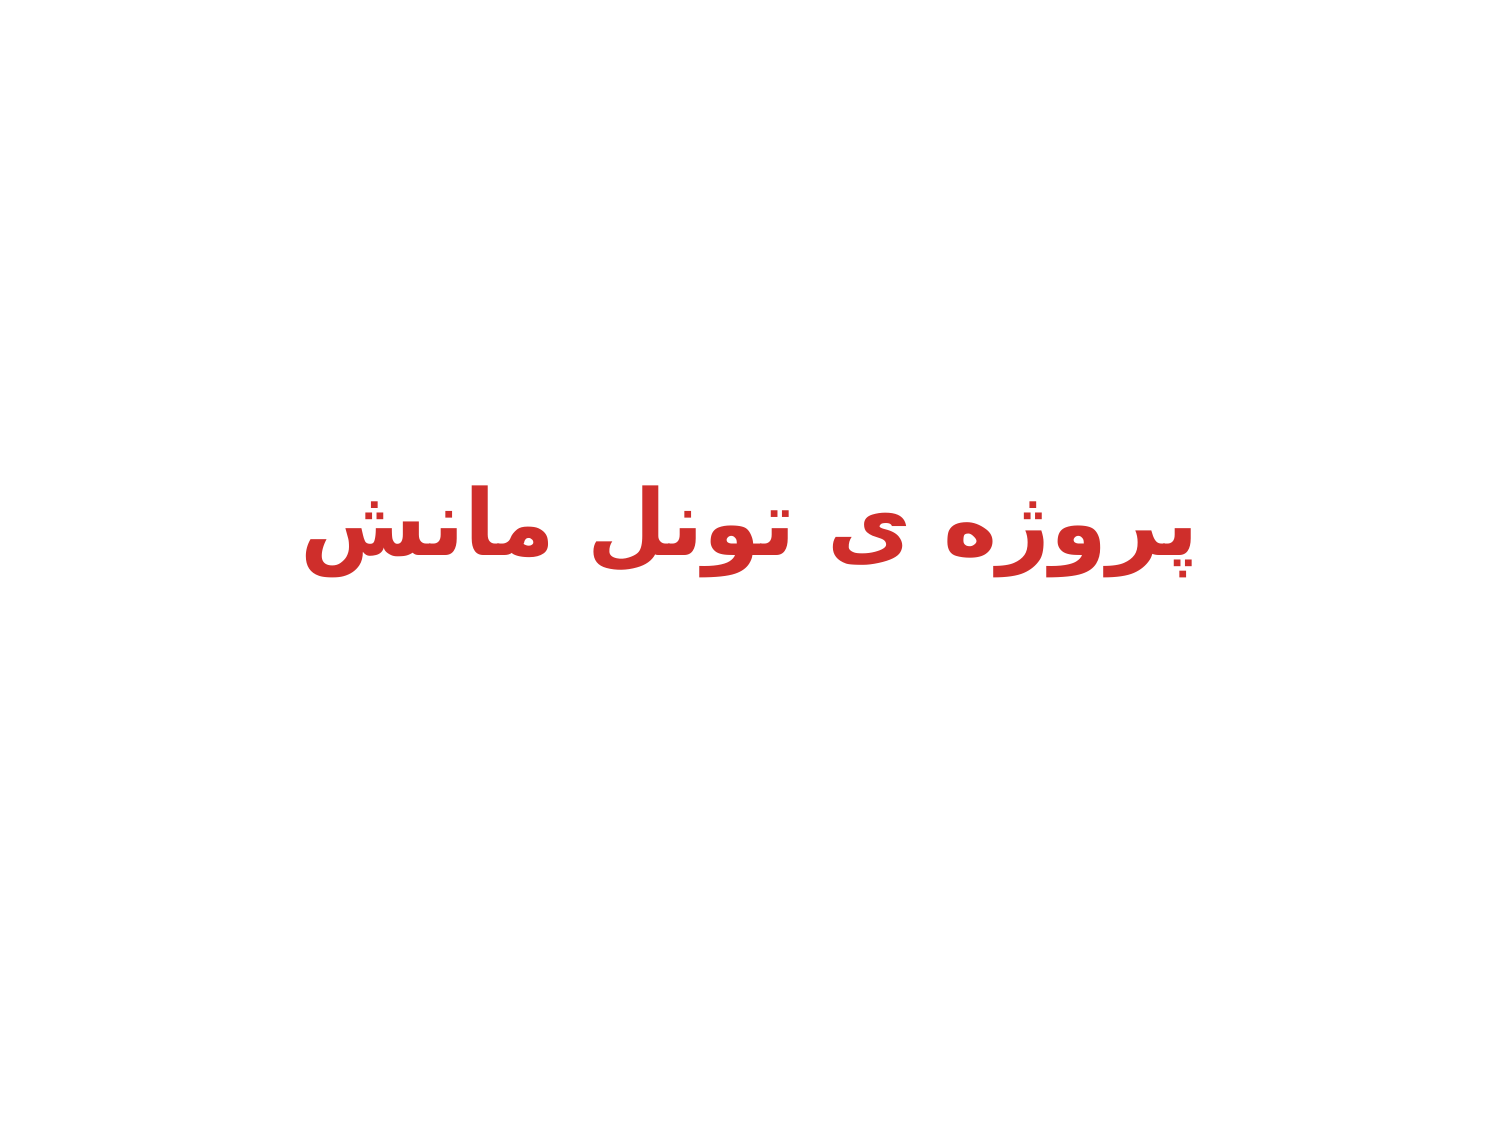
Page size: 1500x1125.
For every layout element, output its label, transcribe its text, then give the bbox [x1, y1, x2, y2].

title پروژه ی تونل مانش [75, 425, 1425, 613]
